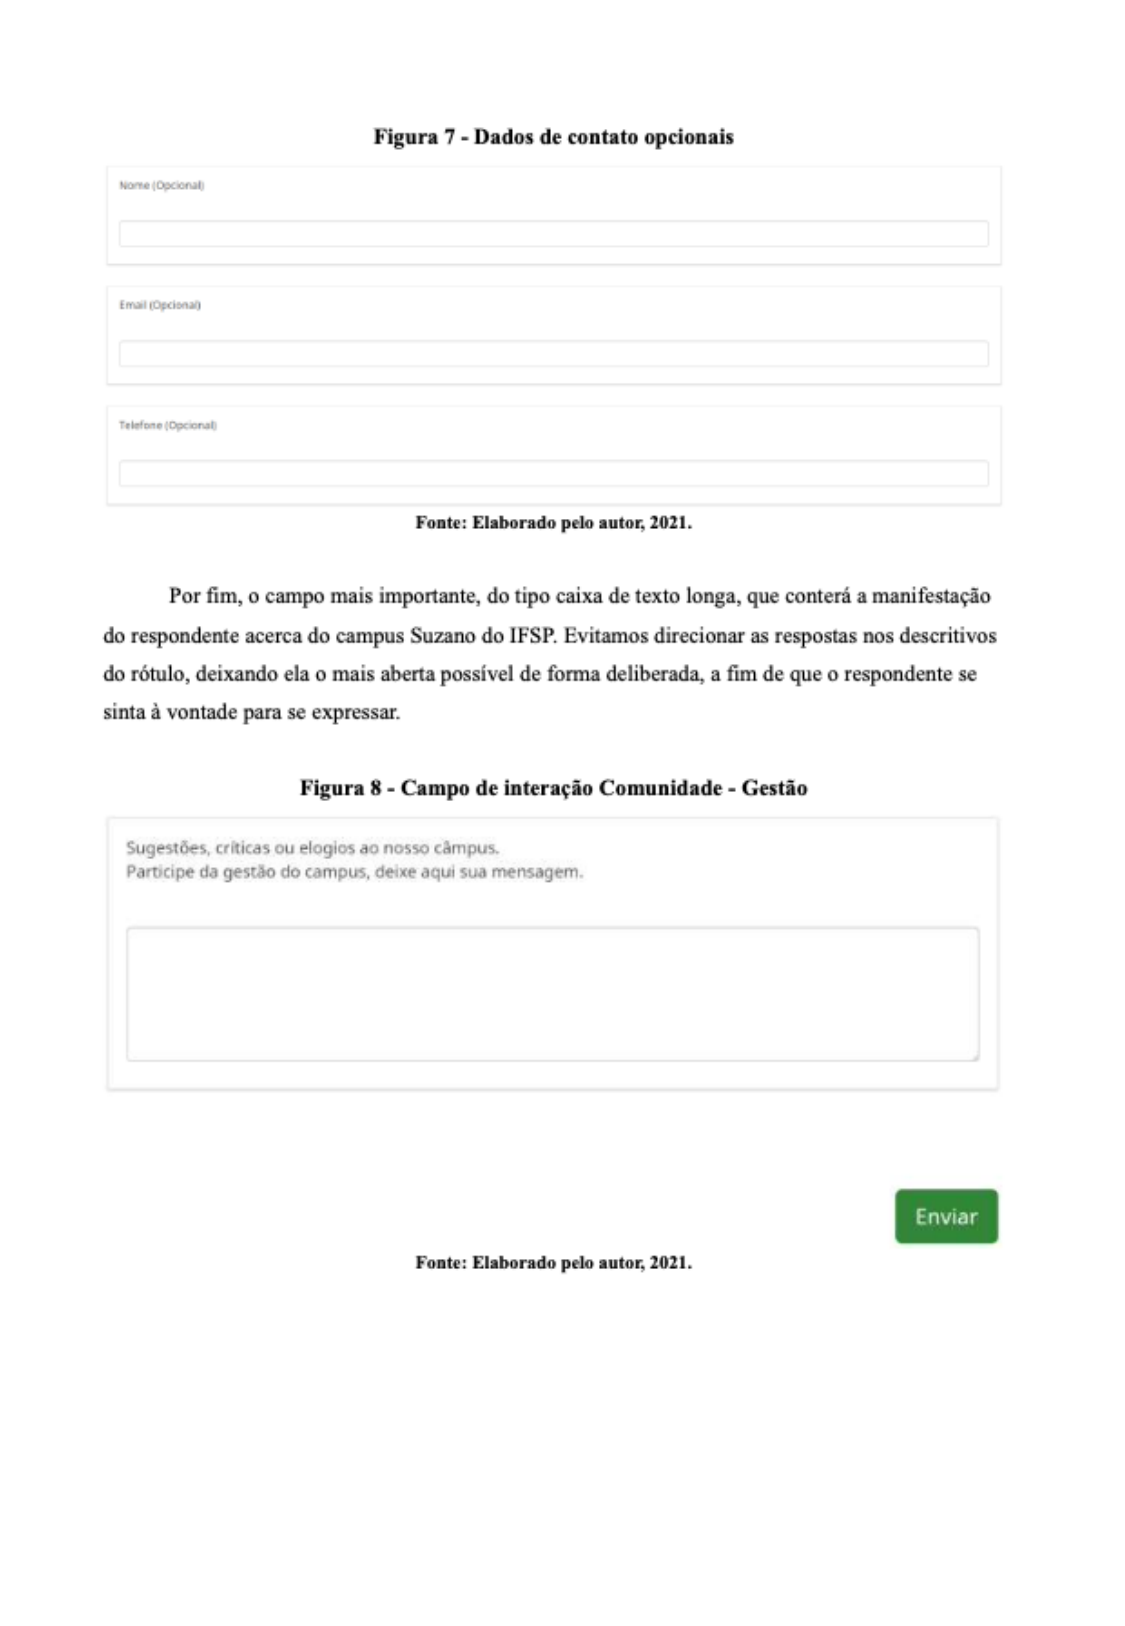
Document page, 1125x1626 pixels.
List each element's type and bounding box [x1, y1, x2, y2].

picture [83, 99, 1046, 1298]
subtitle [81, 97, 1046, 1581]
